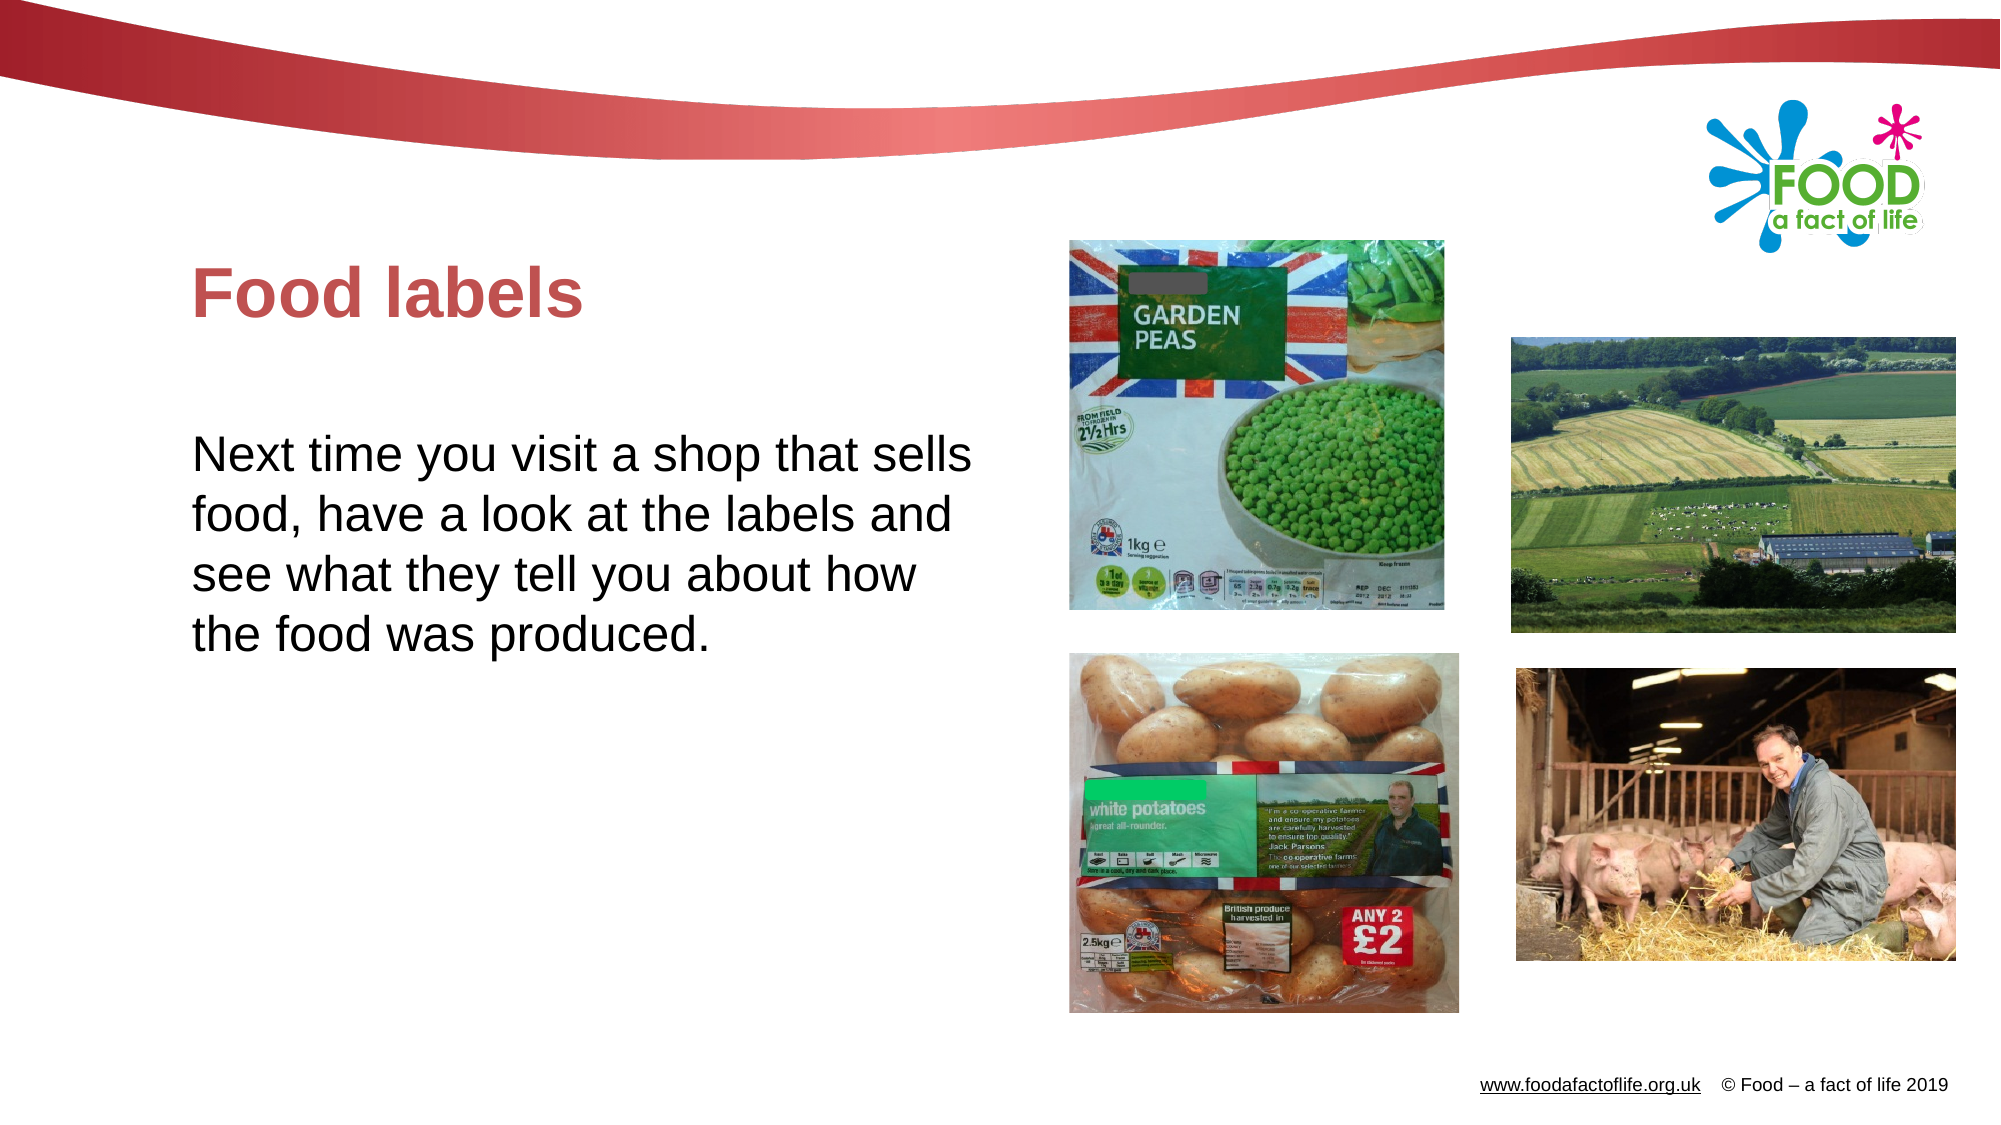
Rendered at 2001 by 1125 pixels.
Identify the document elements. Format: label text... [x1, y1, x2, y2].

subtitle Next time you visit a shop that sells food, have a look at the labels and see what they tell you about how the food was produced. [191, 421, 981, 1013]
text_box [1069, 240, 1445, 610]
title Food labels [191, 256, 1069, 375]
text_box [1069, 653, 1460, 1013]
picture [0, 0, 2000, 1125]
title Food labels [1445, 256, 1787, 375]
